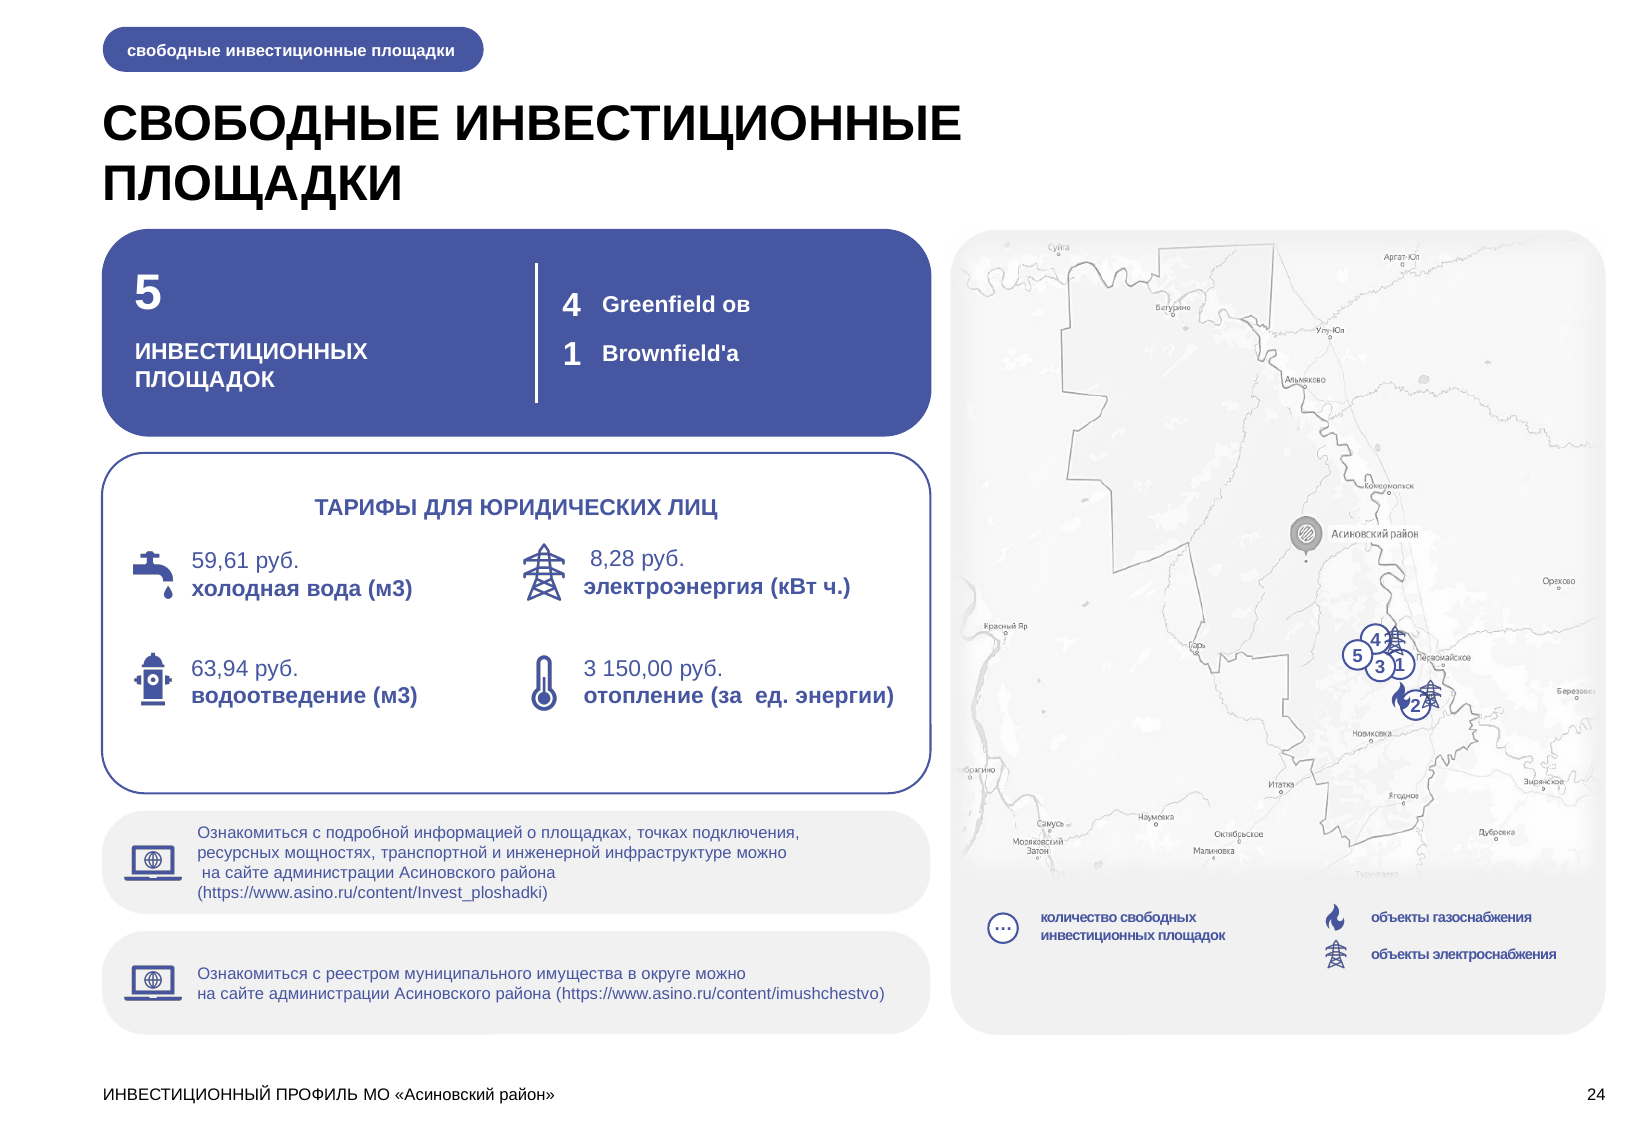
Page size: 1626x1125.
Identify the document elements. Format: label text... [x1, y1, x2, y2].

text_box 4 [562, 283, 603, 324]
text_box объекты электроснабжения [1371, 945, 1589, 963]
text_box 3 150,00 руб. отопление (за ед. энергии) [583, 653, 908, 709]
text_box … [987, 912, 1019, 944]
text_box Ознакомиться с подробной информацией о площадках, точках подключения, ресурсных мощностях, транспортной и инженерной инфраструктуре можно на сайте администрации Асиновского района (https://www.asino.ru/content/Invest_ploshadki) [100, 809, 932, 915]
text_box ИНВЕСТИЦИОННЫХ ПЛОЩАДОК [134, 336, 402, 392]
text_box количество свободных инвестиционных площадок [1040, 908, 1249, 944]
picture [1320, 902, 1350, 932]
text_box СВОБОДНЫЕ ИНВЕСТИЦИОННЫЕ ПЛОЩАДКИ [102, 90, 1076, 211]
picture [1320, 939, 1351, 969]
picture [514, 653, 574, 713]
text_box 63,94 руб. водоотведение (м3) [191, 653, 460, 709]
text_box ТАРИФЫ ДЛЯ ЮРИДИЧЕСКИХ ЛИЦ [102, 492, 931, 521]
text_box 1 [562, 332, 589, 373]
text_box объекты газоснабжения [1371, 907, 1600, 926]
text_box [101, 228, 932, 437]
slide_number 24 [1486, 1083, 1606, 1105]
text_box ИНВЕСТИЦИОННЫЙ ПРОФИЛЬ МО «Асиновский район» [102, 1083, 1304, 1104]
text_box 8,28 руб. электроэнергия (кВт ч.) [583, 544, 899, 599]
picture [950, 229, 1606, 884]
picture [123, 833, 183, 893]
picture [514, 542, 574, 602]
text_box 59,61 руб. холодная вода (м3) [191, 545, 461, 601]
picture [123, 649, 183, 709]
text_box Brownfield'a [602, 338, 950, 366]
text_box свободные инвестиционные площадки [101, 25, 485, 73]
text_box Ознакомиться с реестром муниципального имущества в округе можно на сайте администрации Асиновского района (https://www.asino.ru/content/imushchestvo) [100, 930, 932, 1036]
text_box Greenfield ов [602, 289, 950, 318]
text_box [949, 268, 1607, 1036]
text_box [100, 451, 932, 795]
text_box 5 [134, 259, 209, 320]
picture [123, 545, 183, 605]
picture [123, 953, 183, 1013]
